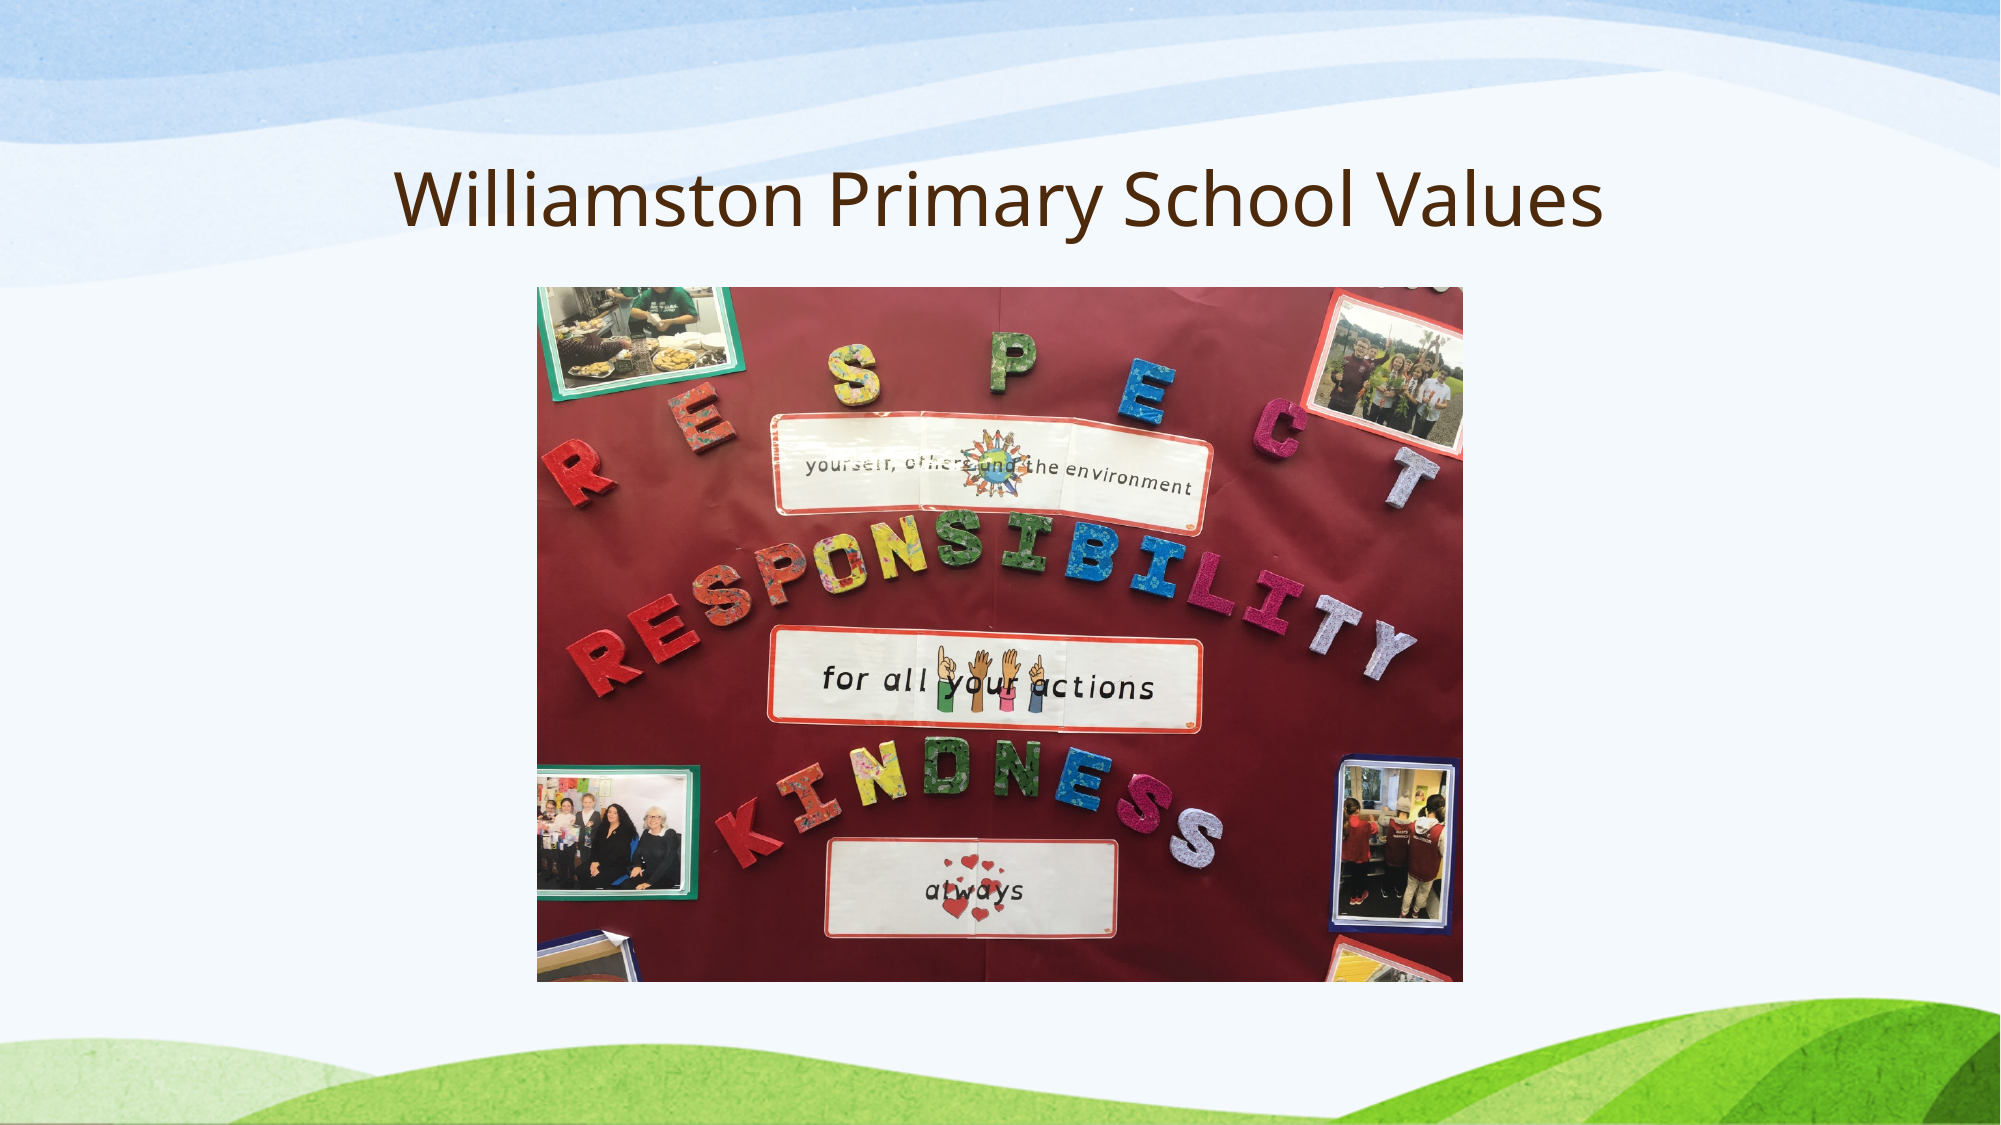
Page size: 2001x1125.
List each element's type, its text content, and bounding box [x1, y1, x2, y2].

picture [0, 0, 2001, 1125]
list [537, 287, 1463, 982]
title Williamston Primary School Values [174, 50, 1825, 250]
